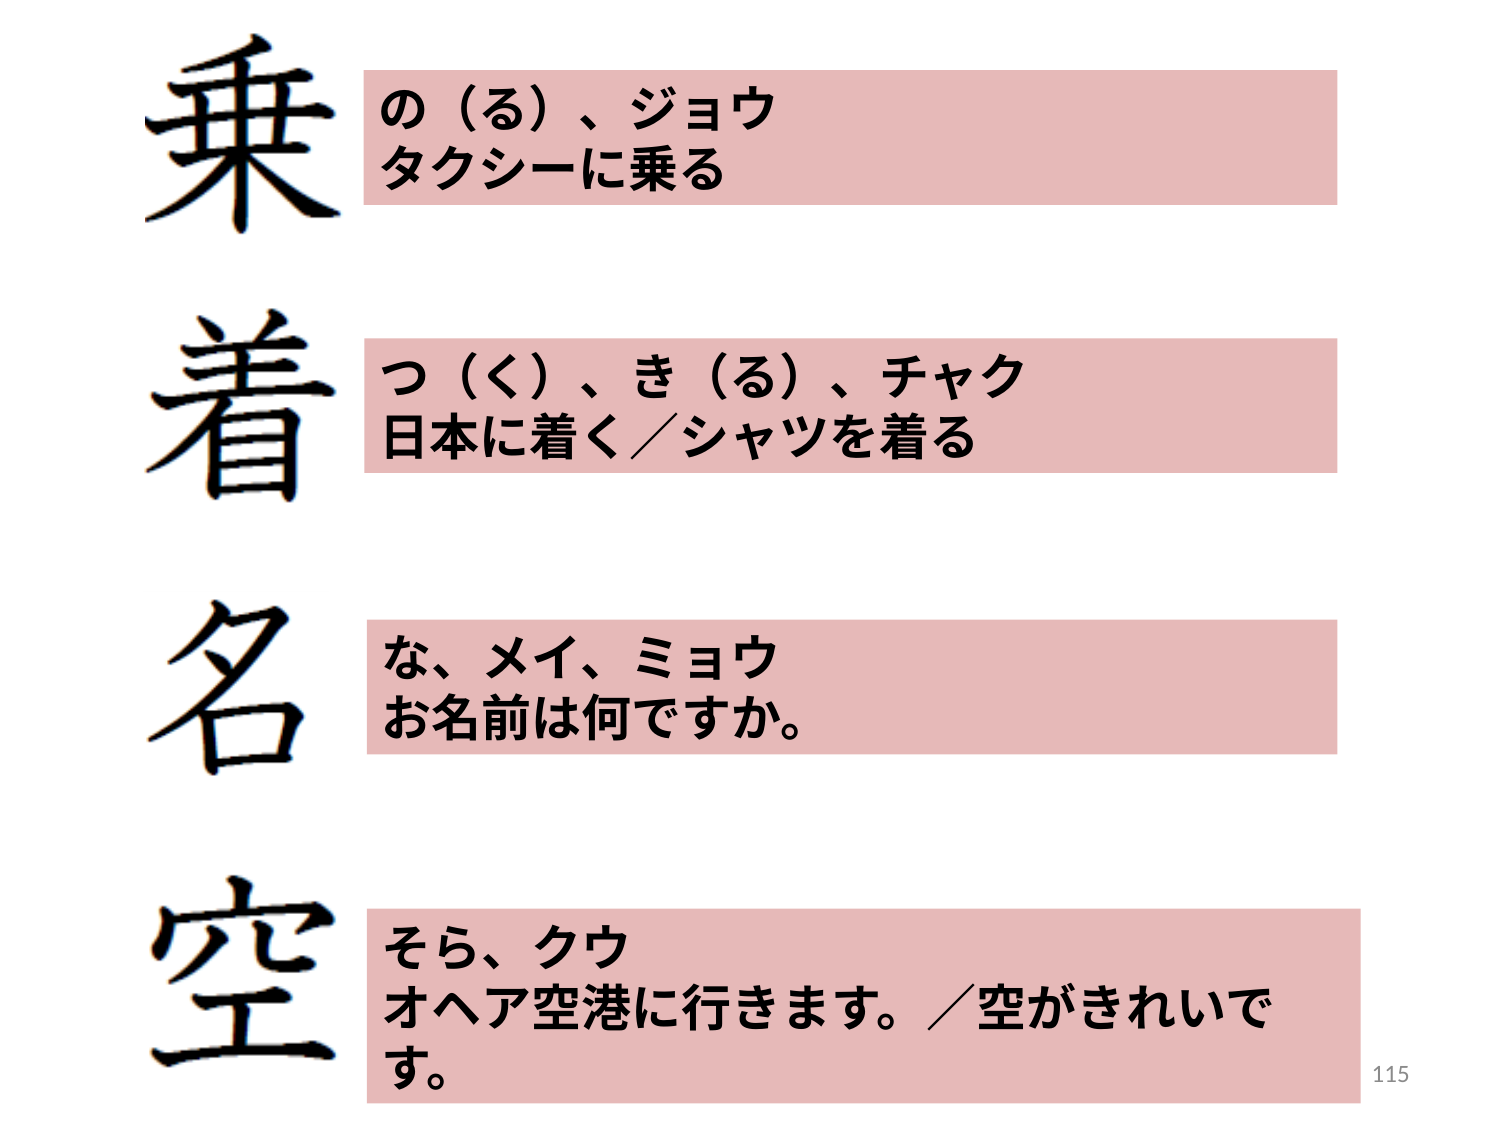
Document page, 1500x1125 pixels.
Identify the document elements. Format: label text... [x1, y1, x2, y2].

slide_number 115 [1361, 1042, 1425, 1103]
picture [143, 589, 329, 782]
text_box の（る）、ジョウ タクシーに乗る [363, 70, 1338, 205]
picture [145, 23, 348, 249]
picture [148, 861, 348, 1078]
text_box そら、クウ オヘア空港に行きます。／空がきれいです。 [366, 908, 1361, 1104]
text_box な、メイ、ミョウ お名前は何ですか。 [366, 619, 1338, 755]
text_box つ（く）、き（る）、チャク 日本に着く／シャツを着る [364, 338, 1338, 473]
picture [143, 296, 348, 517]
